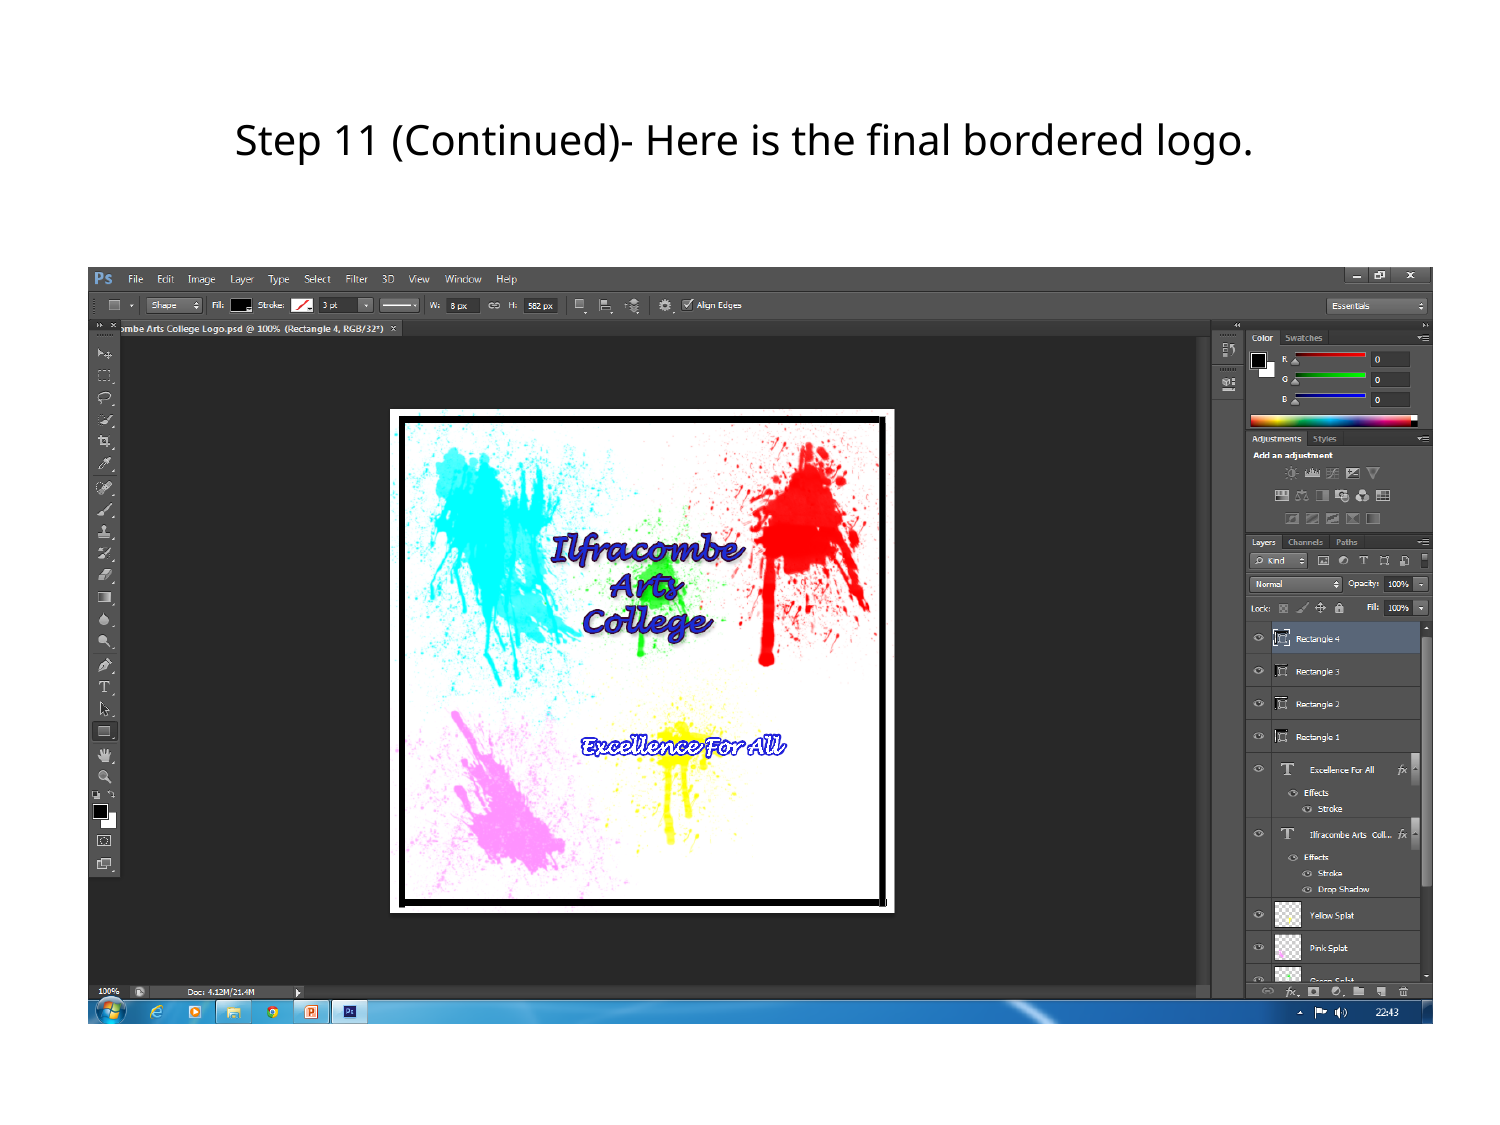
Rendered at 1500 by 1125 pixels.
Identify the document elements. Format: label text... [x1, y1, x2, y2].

title Step 11 (Continued)- Here is the final bordered logo. [75, 45, 1425, 233]
picture [88, 266, 1433, 1024]
